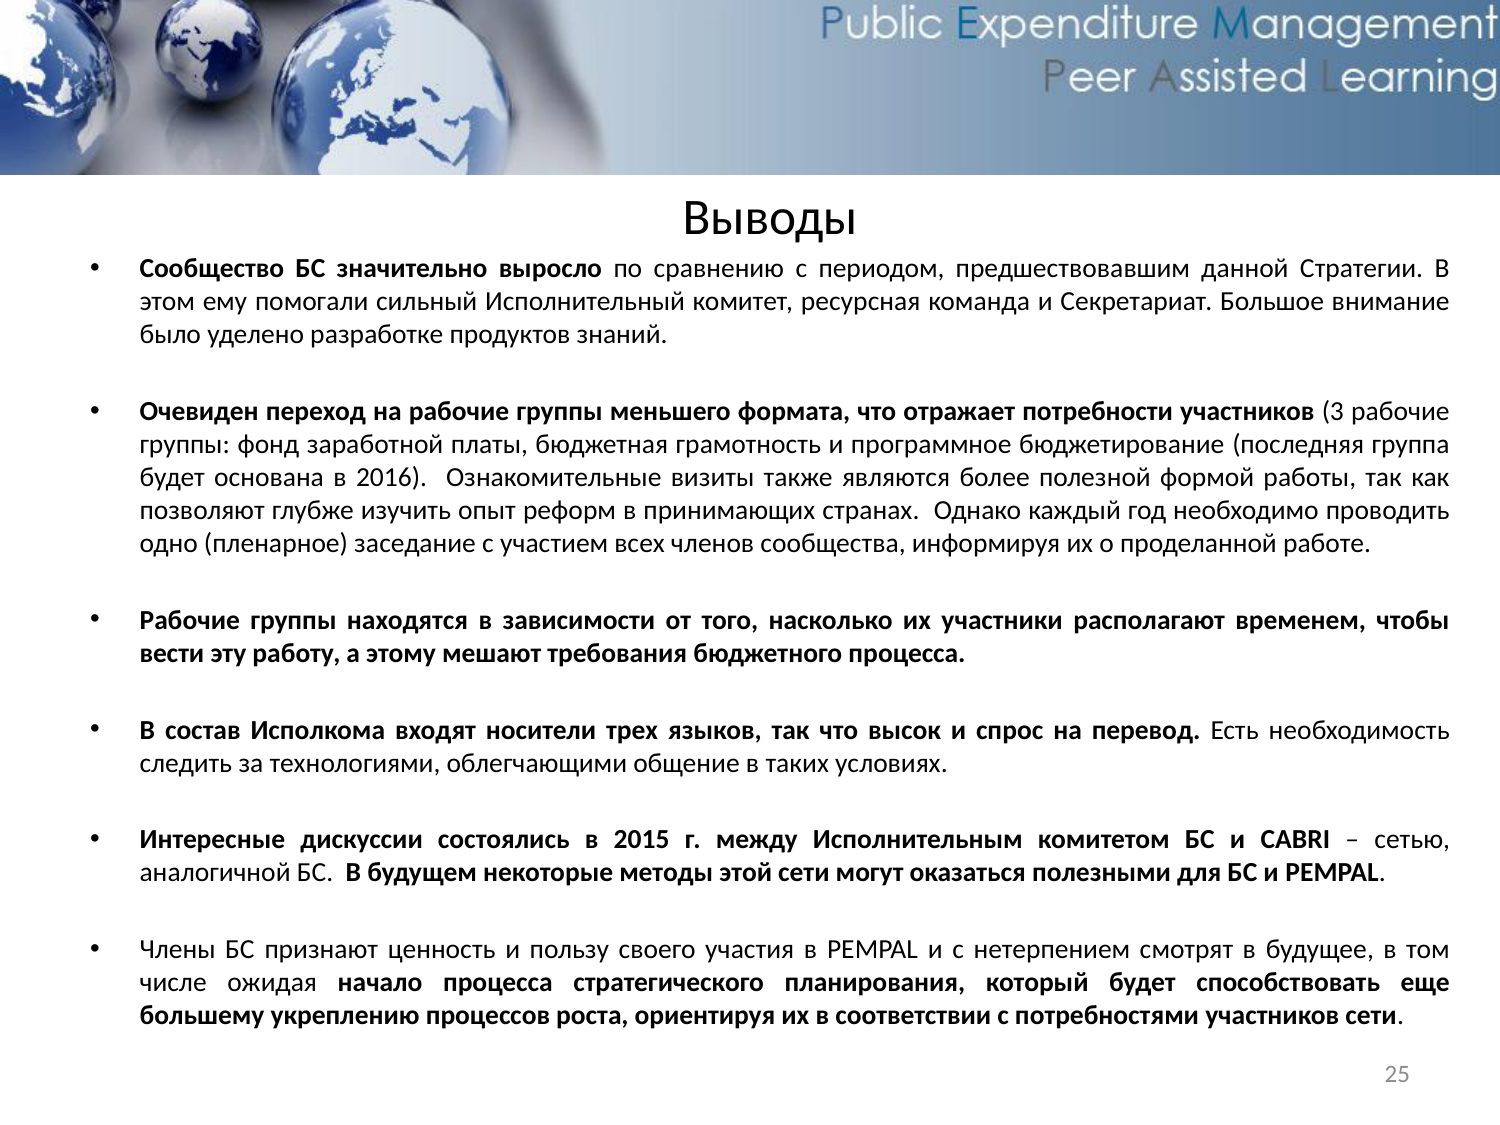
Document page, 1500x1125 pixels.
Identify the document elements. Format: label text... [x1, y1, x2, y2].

slide_number 25 [1074, 1042, 1425, 1103]
list Выводы Сообщество БС значительно выросло по сравнению с периодом, предшествовавшим данной Стратегии. В этом ему помогали сильный Исполнительный комитет, ресурсная команда и Секретариат. Большое внимание было уделено разработке продуктов знаний. Очевиден переход на рабочие группы меньшего формата, что отражает потребности участников (3 рабочие группы: фонд заработной платы, бюджетная грамотность и программное бюджетирование (последняя группа будет основана в 2016). Ознакомительные визиты также являются более полезной формой работы, так как позволяют глубже изучить опыт реформ в принимающих странах. Однако каждый год необходимо проводить одно (пленарное) заседание с участием всех членов сообщества, информируя их о проделанной работе. Рабочие группы находятся в зависимости от того, насколько их участники располагают временем, чтобы вести эту работу, а этому мешают требования бюджетного процесса. В состав Исполкома входят носители трех языков, так что высок и спрос на перевод. Есть необходимость следить за технологиями, облегчающими общение в таких условиях. Интересные дискуссии состоялись в 2015 г. между Исполнительным комитетом БС и CABRI – сетью, аналогичной БС. В будущем некоторые методы этой сети могут оказаться полезными для БС и PEMPAL. Члены БС признают ценность и пользу своего участия в PEMPAL и с нетерпением смотрят в будущее, в том числе ожидая начало процесса стратегического планирования, который будет способствовать еще большему укреплению процессов роста, ориентируя их в соответствии с потребностями участников сети. [75, 184, 1465, 1064]
picture [0, 0, 1500, 176]
